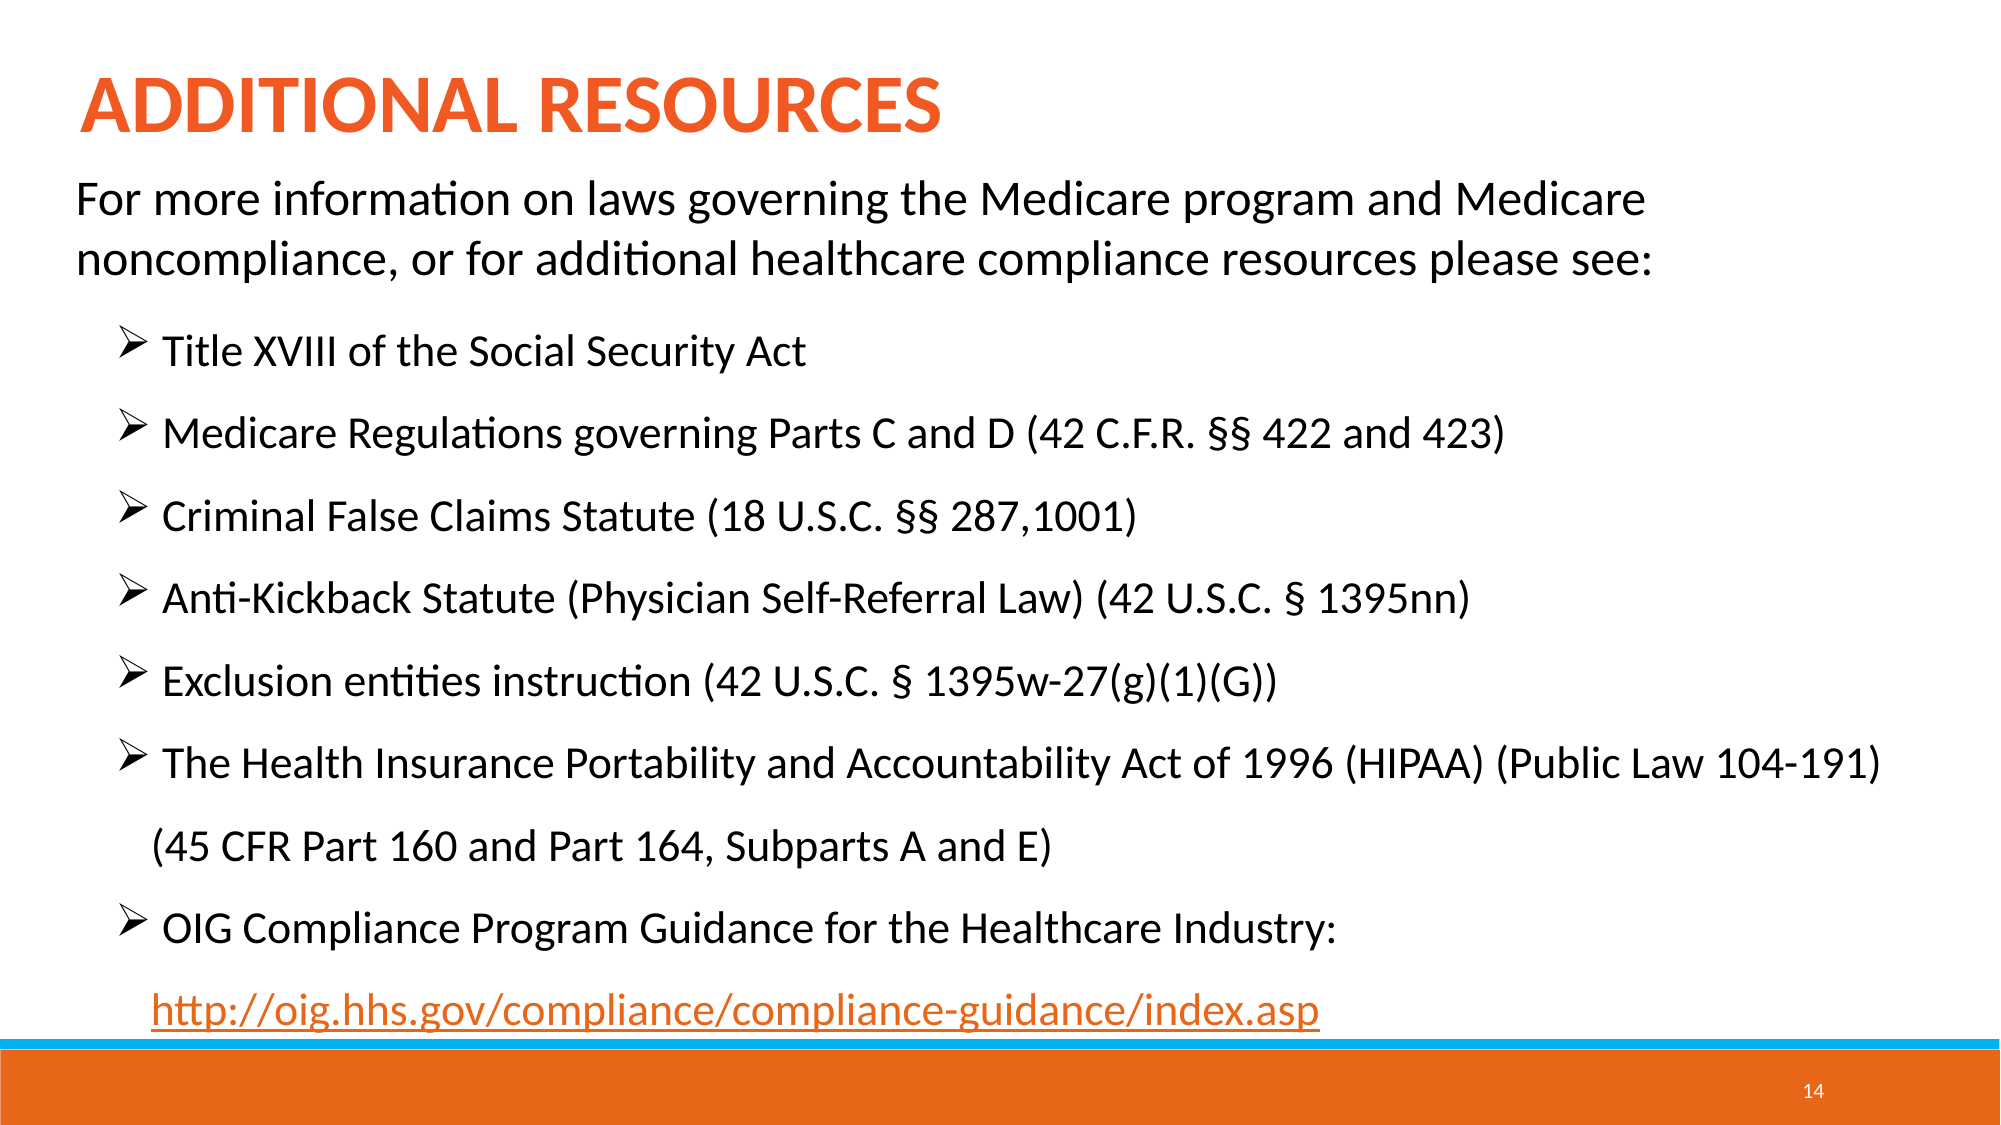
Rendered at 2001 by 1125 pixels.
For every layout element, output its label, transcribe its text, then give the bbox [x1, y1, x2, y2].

text_box ADDITIONAL RESOURCES [65, 42, 958, 157]
text_box For more information on laws governing the Medicare program and Medicare noncompliance, or for additional healthcare compliance resources please see: Title XVIII of the Social Security Act Medicare Regulations governing Parts C and D (42 C.F.R. §§ 422 and 423) Criminal False Claims Statute (18 U.S.C. §§ 287,1001) Anti-Kickback Statute (Physician Self-Referral Law) (42 U.S.C. § 1395nn) Exclusion entities instruction (42 U.S.C. § 1395w-27(g)(1)(G)) The Health Insurance Portability and Accountability Act of 1996 (HIPAA) (Public Law 104-191) (45 CFR Part 160 and Part 164, Subparts A and E) OIG Compliance Program Guidance for the Healthcare Industry: http://oig.hhs.gov/compliance/compliance-guidance/index.asp [61, 158, 1943, 1043]
slide_number 14 [1624, 1059, 1840, 1120]
